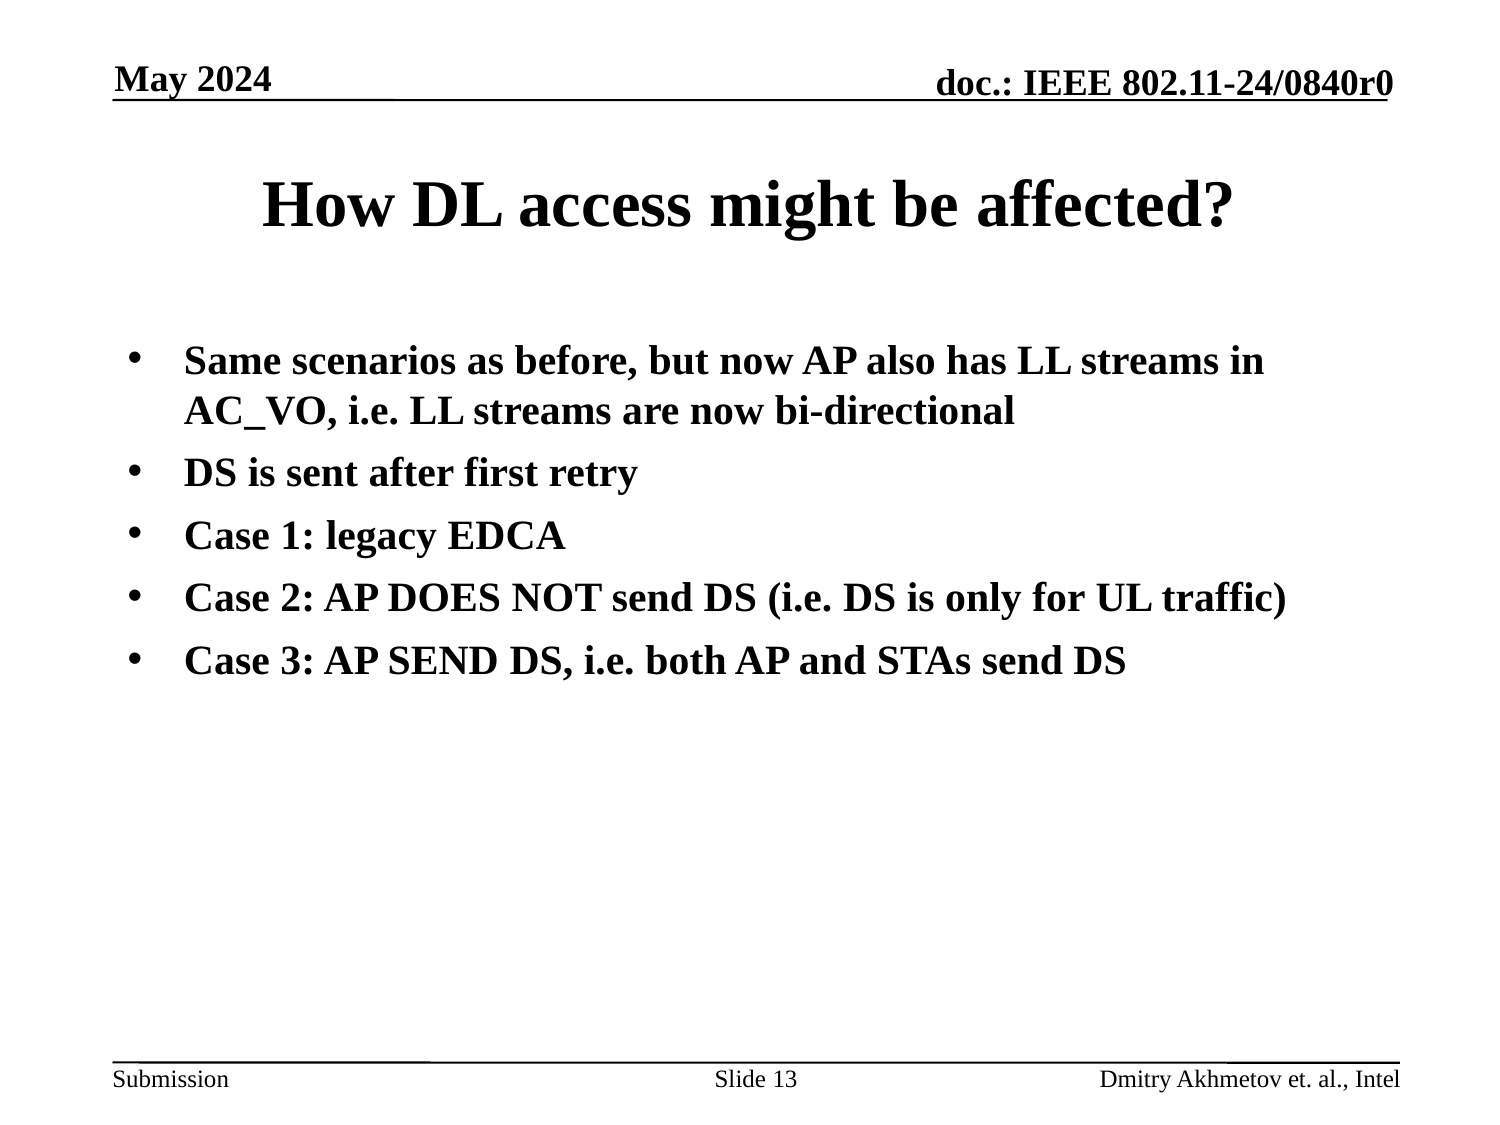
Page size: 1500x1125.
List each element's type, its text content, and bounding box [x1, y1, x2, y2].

title How DL access might be affected? [112, 112, 1388, 288]
footer Dmitry Akhmetov et. al., Intel [878, 1061, 1402, 1093]
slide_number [114, 54, 423, 100]
list Same scenarios as before, but now AP also has LL streams in AC_VO, i.e. LL streams are now bi-directional DS is sent after first retry Case 1: legacy EDCA Case 2: AP DOES NOT send DS (i.e. DS is only for UL traffic) Case 3: AP SEND DS, i.e. both AP and STAs send DS [112, 324, 1388, 1000]
slide_number Slide 13 [712, 1061, 800, 1123]
